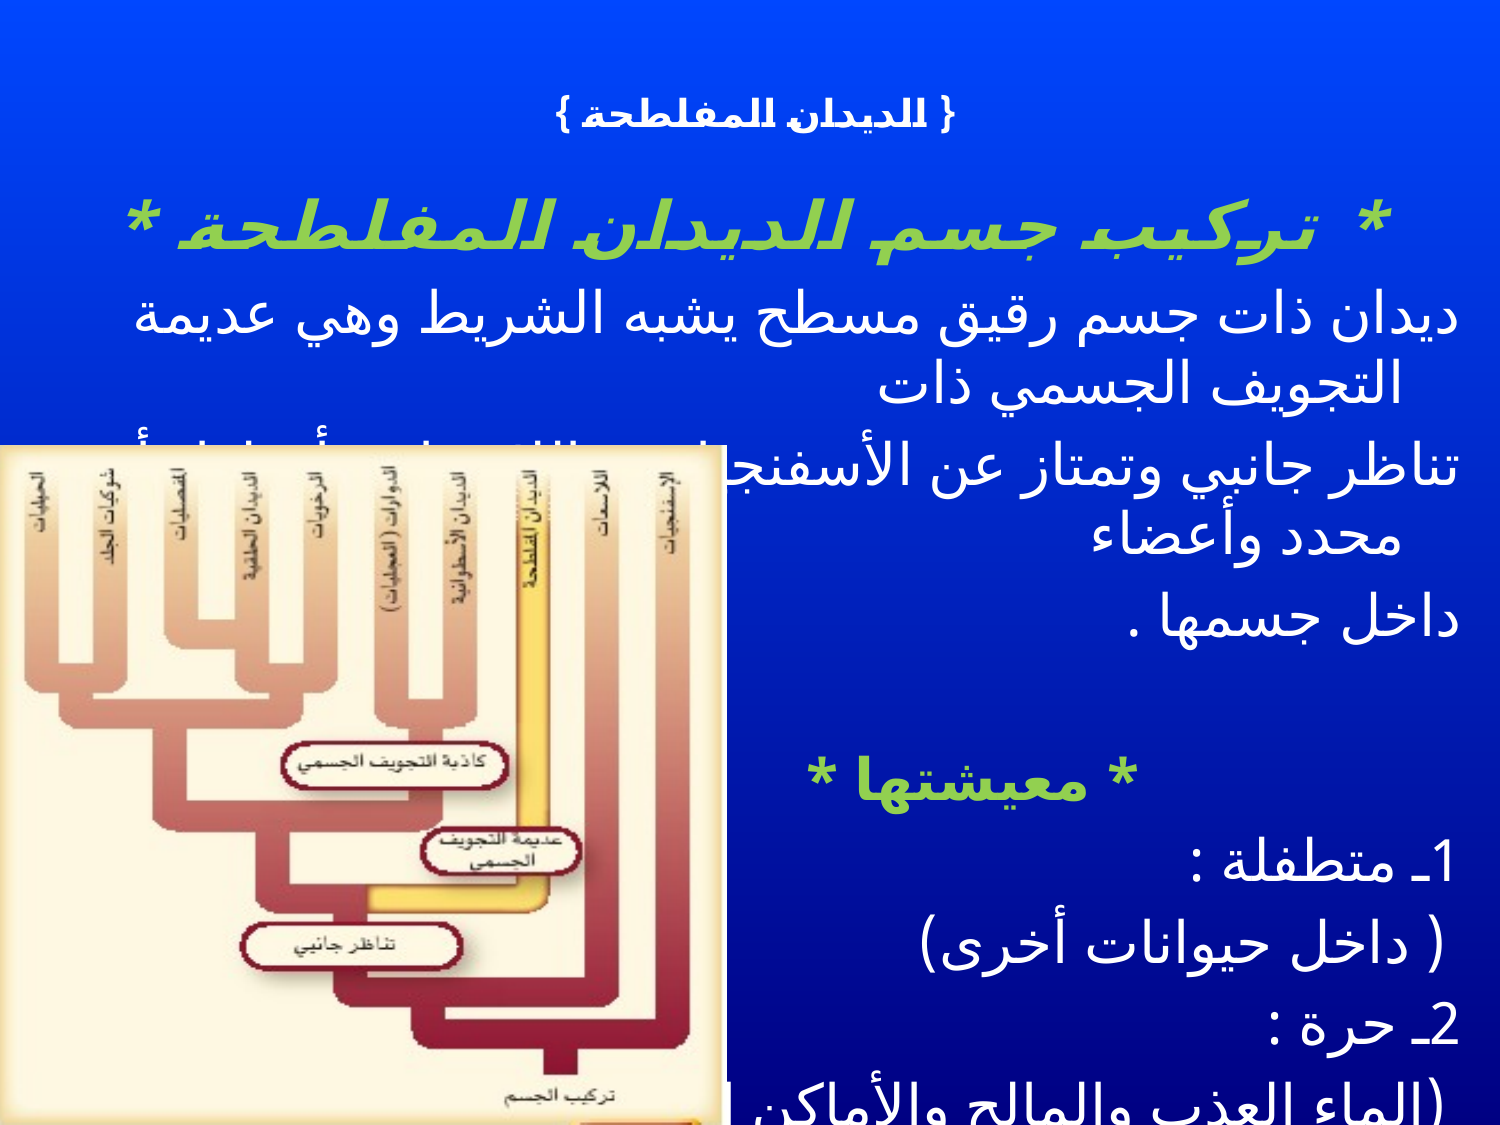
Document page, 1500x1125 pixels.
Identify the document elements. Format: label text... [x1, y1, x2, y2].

title { الديدان المفلطحة } [398, 35, 1114, 175]
list * تركيب جسم الديدان المفلطحة * ديدان ذات جسم رقيق مسطح يشبه الشريط وهي عديمة التجويف الجسمي ذات تناظر جانبي وتمتاز عن الأسفنجيات واللاسعات بأن لها رأس محدد وأعضاء داخل جسمها . * معيشتها * 1ـ متطفلة : ( داخل حيوانات أخرى) 2ـ حرة : (الماء العذب والمالح والأماكن الرطبة) [23, 175, 1477, 1090]
picture [0, 445, 727, 1125]
